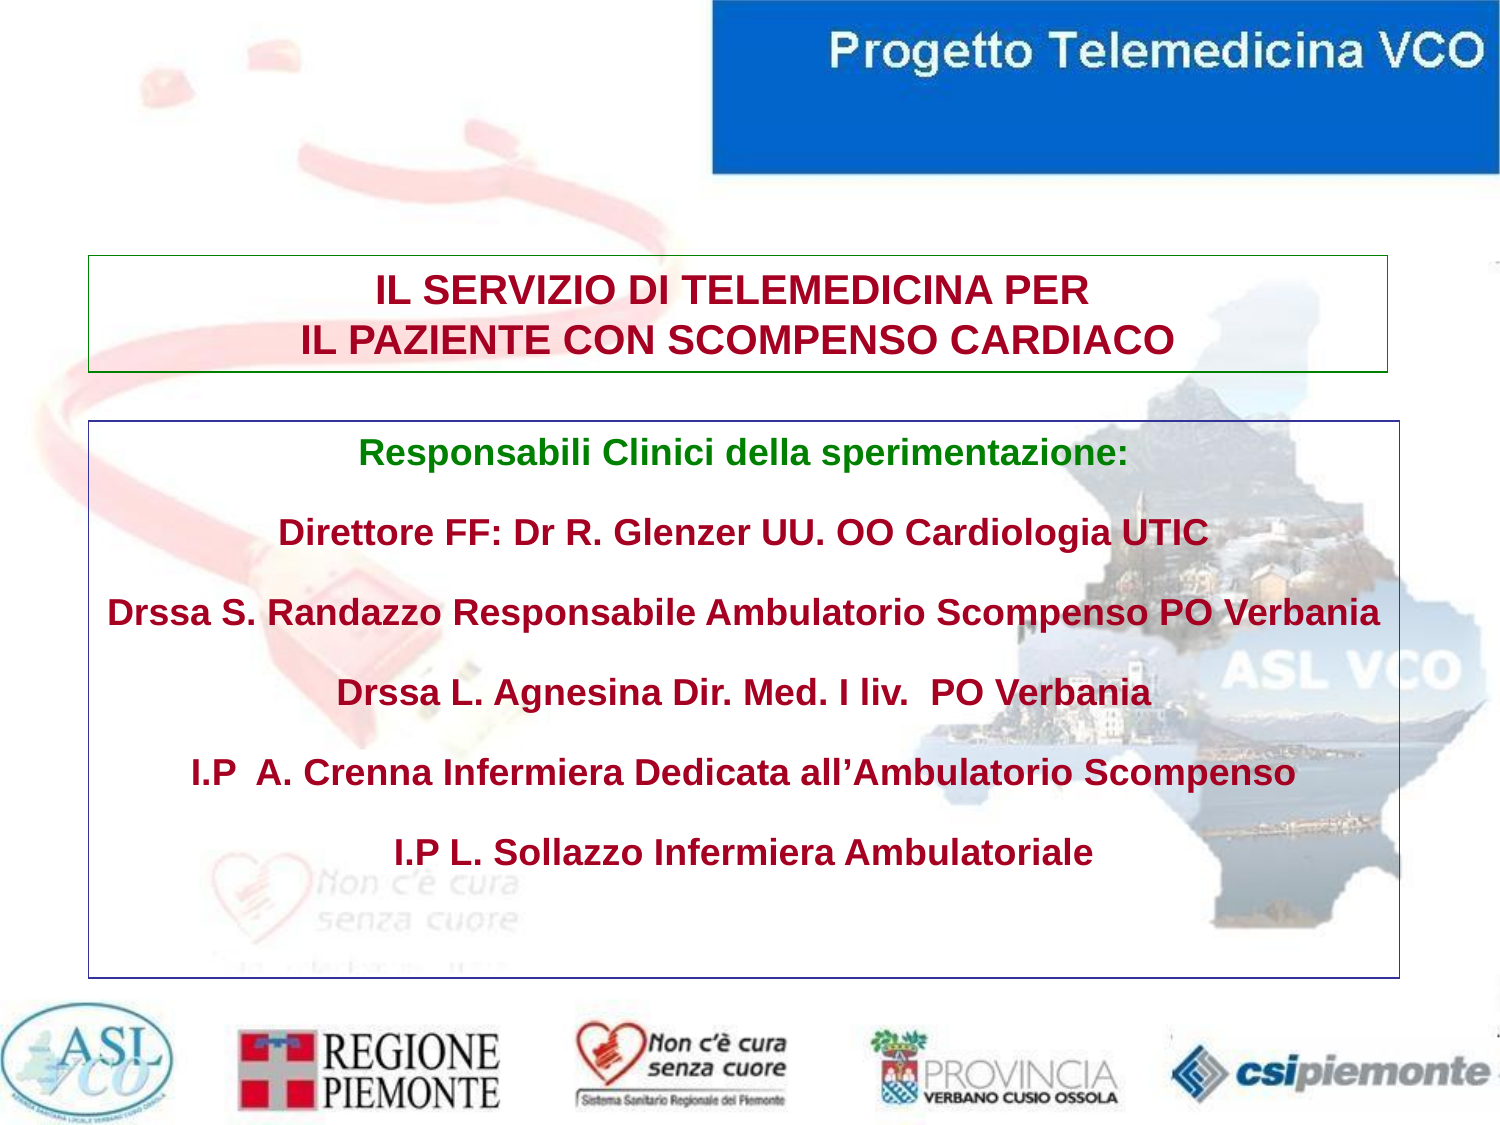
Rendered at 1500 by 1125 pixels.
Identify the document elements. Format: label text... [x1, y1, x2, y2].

text_box Responsabili Clinici della sperimentazione: Direttore FF: Dr R. Glenzer UU. OO Cardiologia UTIC Drssa S. Randazzo Responsabile Ambulatorio Scompenso PO Verbania Drssa L. Agnesina Dir. Med. I liv. PO Verbania I.P A. Crenna Infermiera Dedicata all’Ambulatorio Scompenso I.P L. Sollazzo Infermiera Ambulatoriale [88, 420, 1400, 979]
text_box IL SERVIZIO DI TELEMEDICINA PER IL PAZIENTE CON SCOMPENSO CARDIACO [88, 255, 1388, 373]
picture [0, 0, 1500, 1125]
